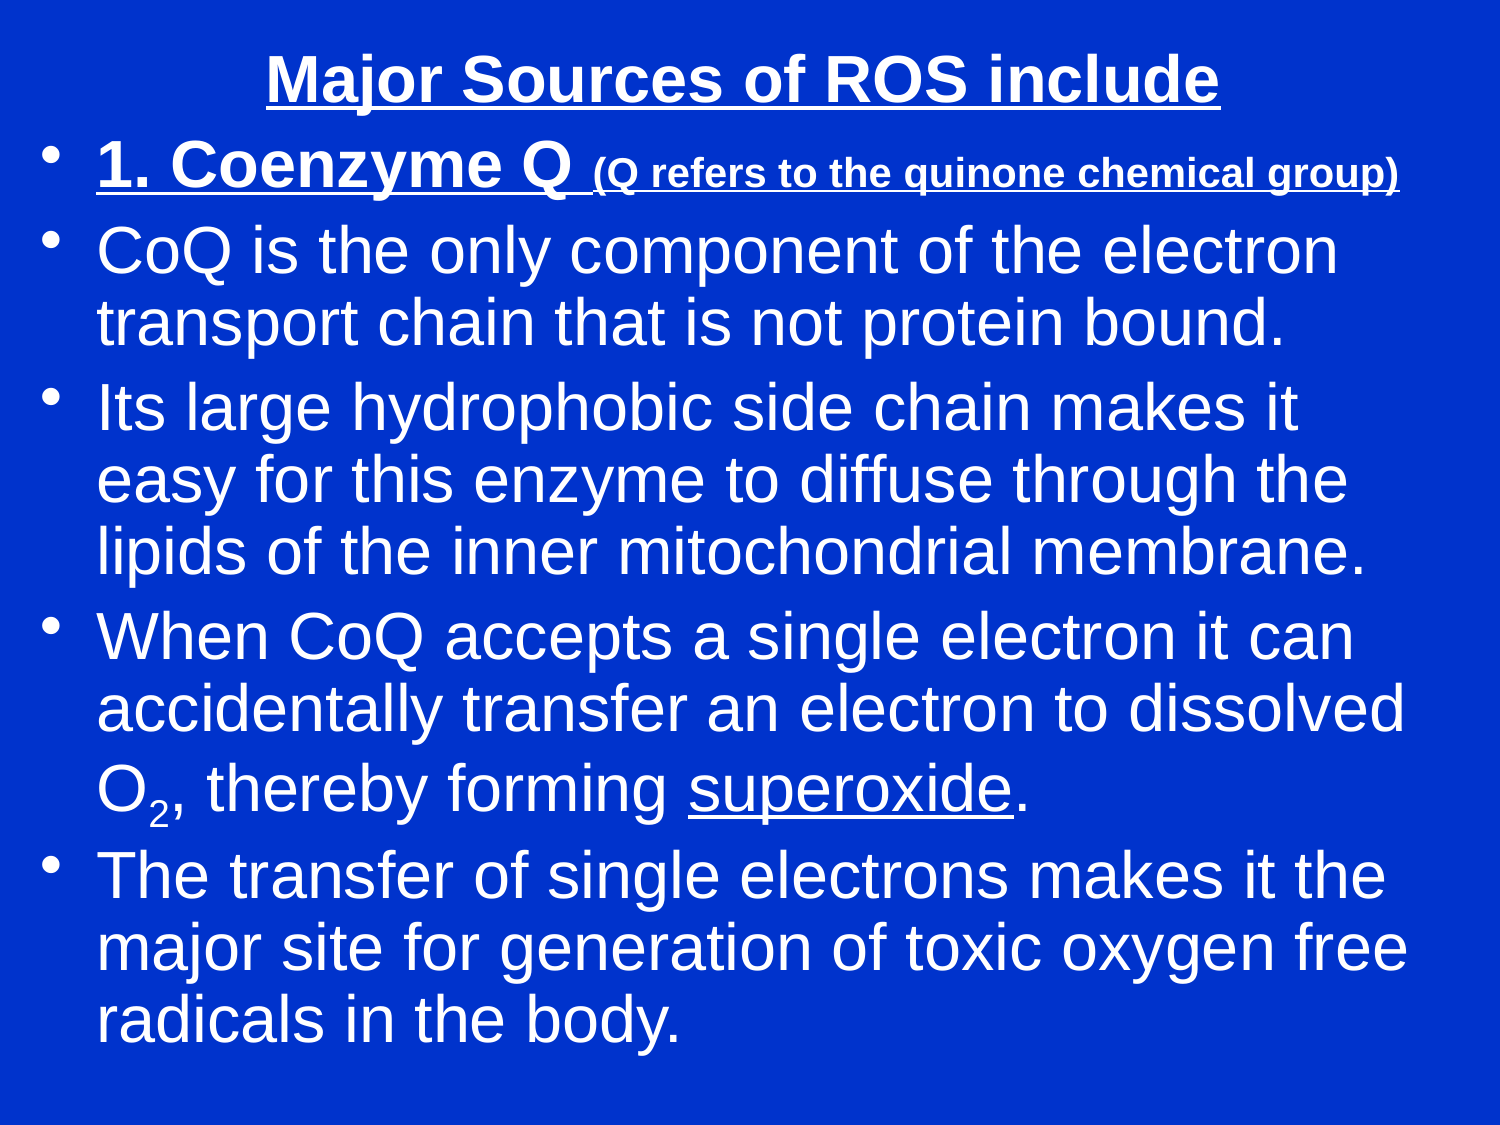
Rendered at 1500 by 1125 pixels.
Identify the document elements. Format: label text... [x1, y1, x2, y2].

list Major Sources of ROS include 1. Coenzyme Q (Q refers to the quinone chemical group) CoQ is the only component of the electron transport chain that is not protein bound. Its large hydrophobic side chain makes it easy for this enzyme to diffuse through the lipids of the inner mitochondrial membrane. When CoQ accepts a single electron it can accidentally transfer an electron to dissolved O2, thereby forming superoxide. The transfer of single electrons makes it the major site for generation of toxic oxygen free radicals in the body. [24, 37, 1463, 1100]
